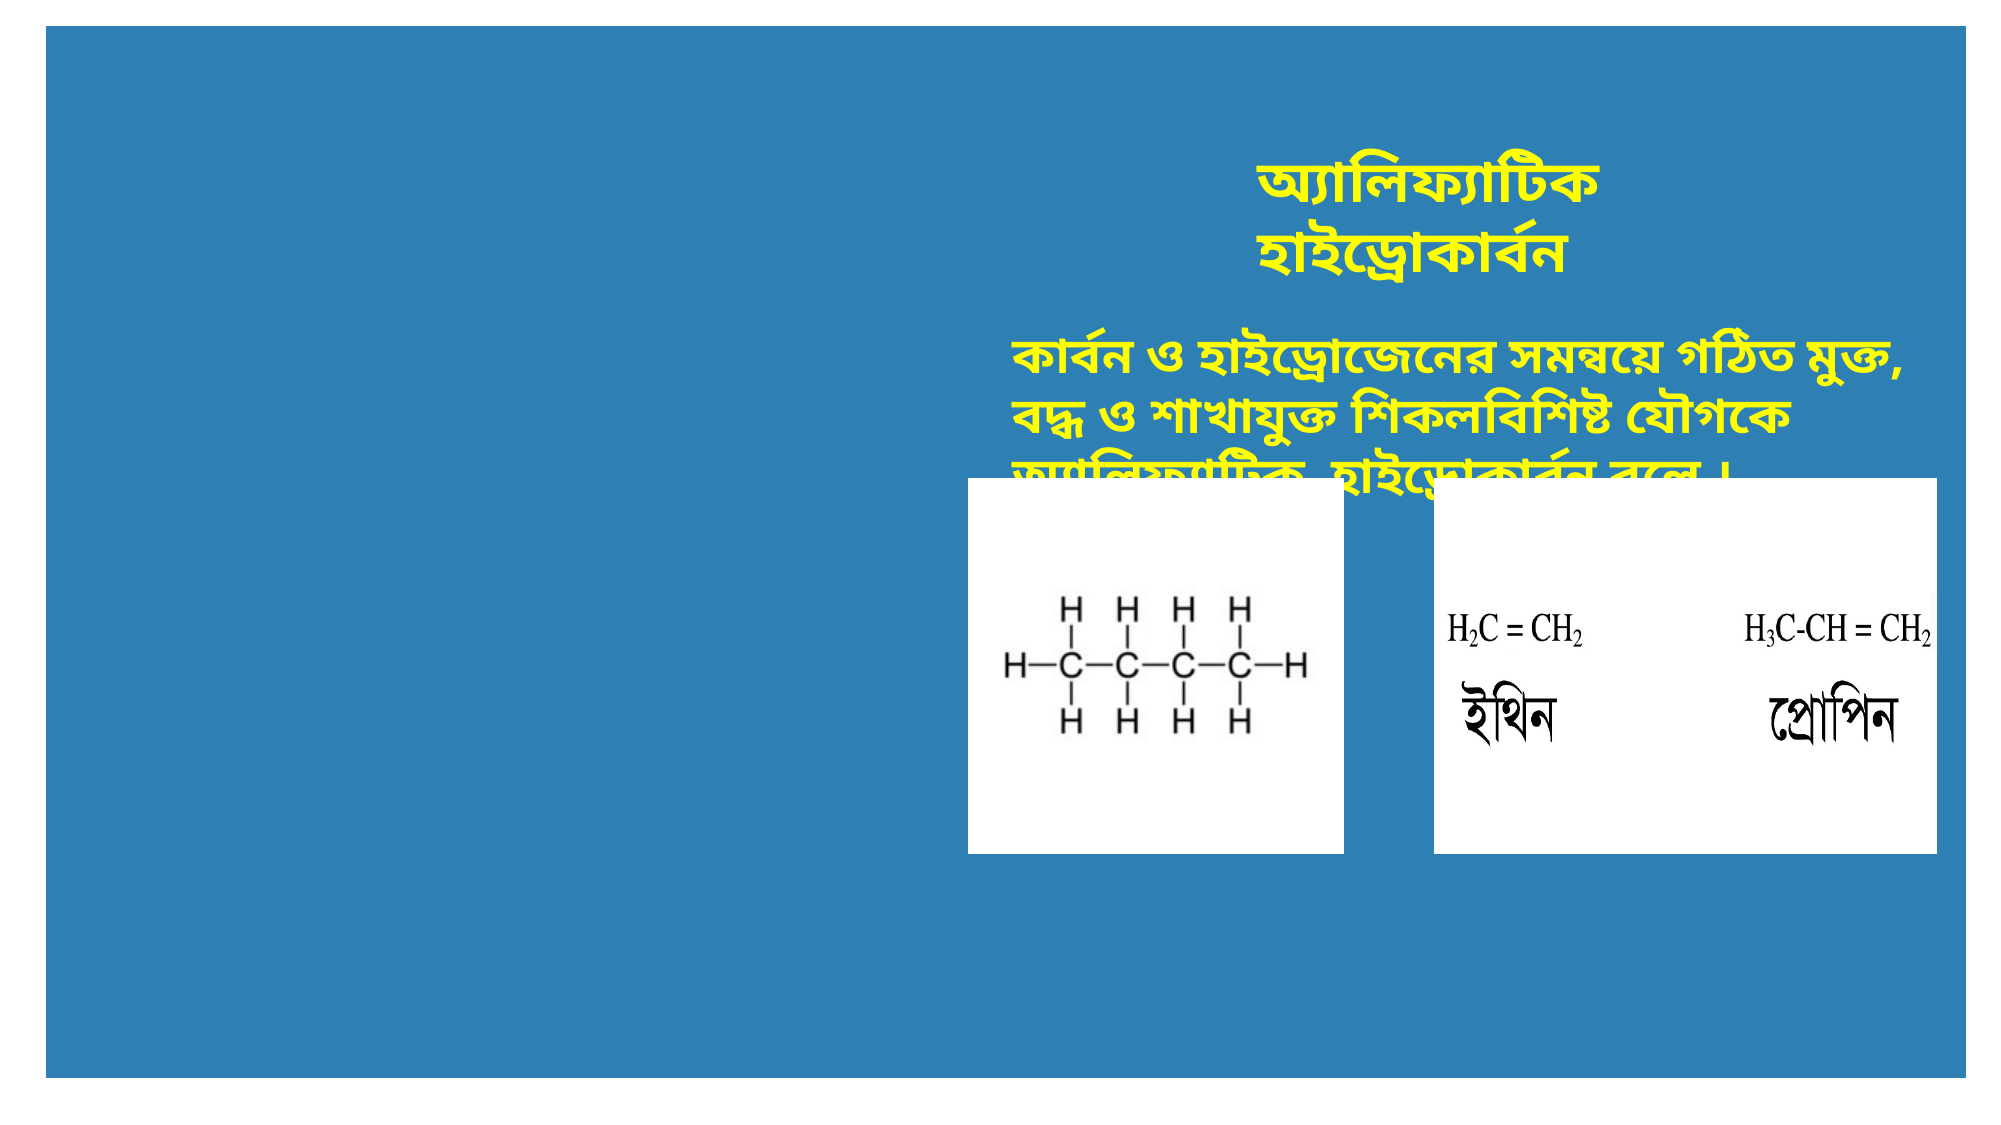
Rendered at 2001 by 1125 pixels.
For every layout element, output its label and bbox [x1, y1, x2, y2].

picture [46, 26, 1966, 1078]
